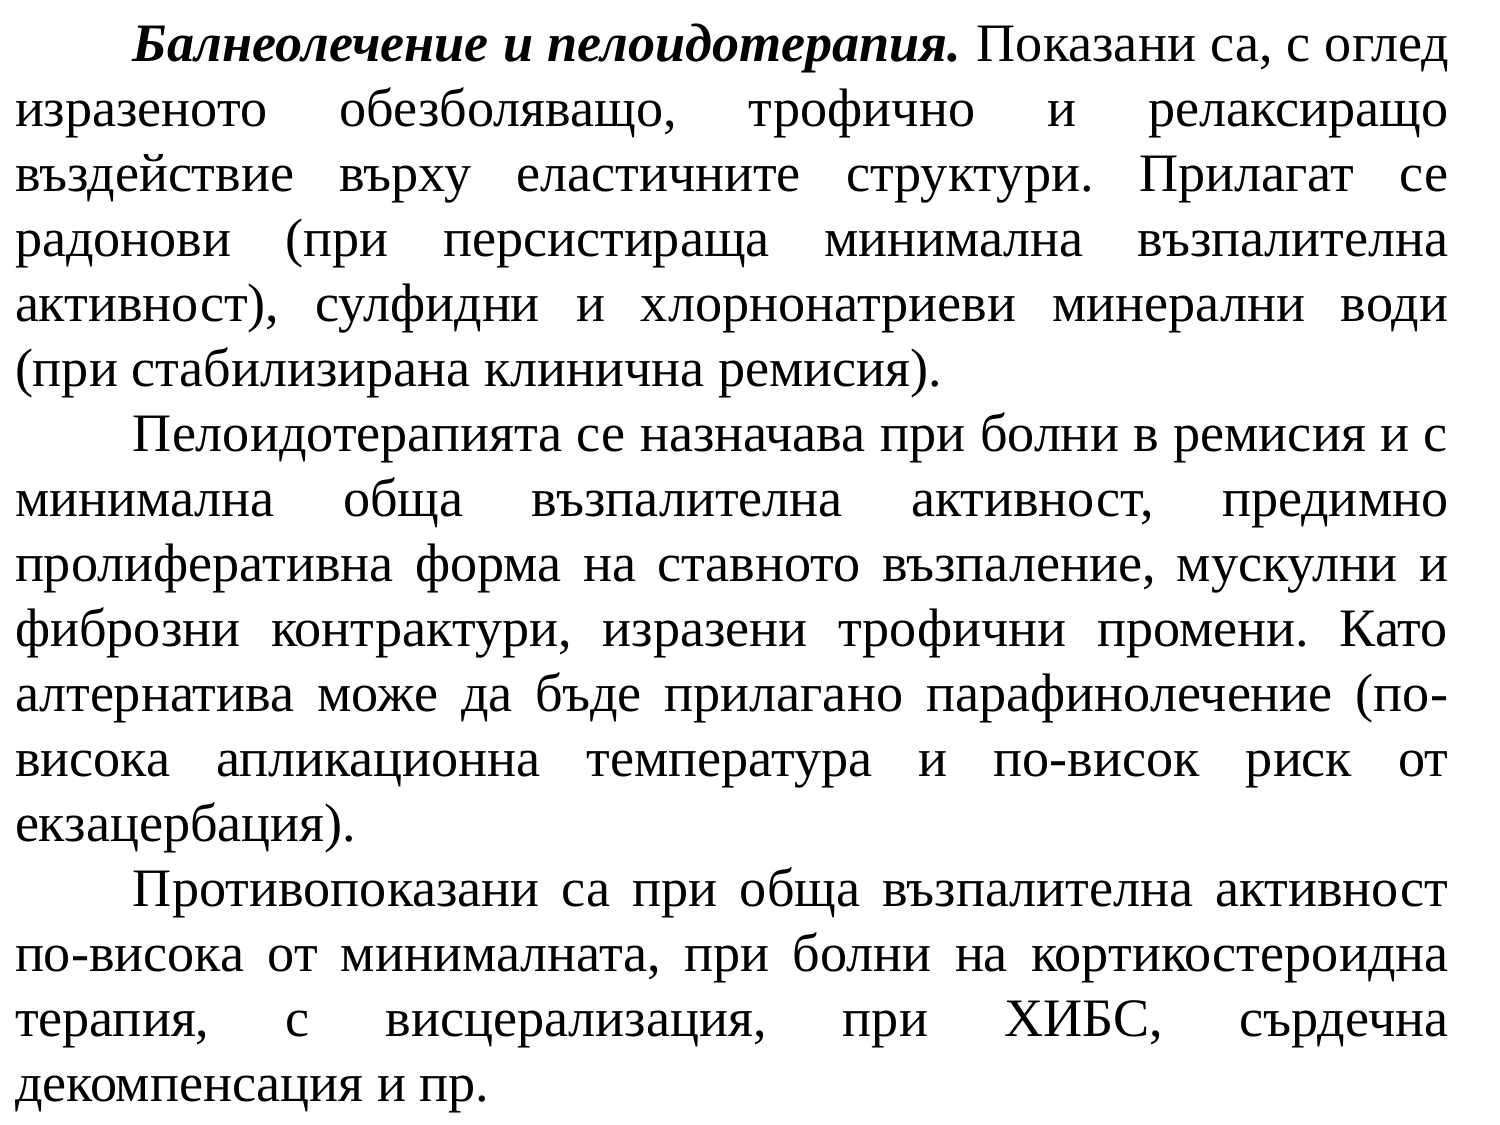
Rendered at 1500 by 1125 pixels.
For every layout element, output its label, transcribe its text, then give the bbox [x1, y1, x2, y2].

list Балнеолечение и пелоидотерапия. Показани са, с оглед изразеното обезболяващо, трофично и релаксиращо въздействие върху еластичните структури. Прилагат се радонови (при персистираща минимална възпалителна активност), сулфидни и хлорнонатриеви минерални води (при стабилизирана клинична ремисия). Пелоидотерапията се назначава при болни в ремисия и с минимална обща възпалителна активност, предимно пролиферативна форма на ставното възпаление, мускулни и фиброзни контрактури, изразени трофични промени. Като алтернатива може да бъде прилагано парафинолечение (по-висока апликационна температура и по-висок риск от екзацербация). Противопоказани са при обща възпалителна активност по-висока от минималната, при болни на кортикостероидна терапия, с висцерализация, при ХИБС, сърдечна декомпенсация и пр. [0, 0, 1465, 1125]
